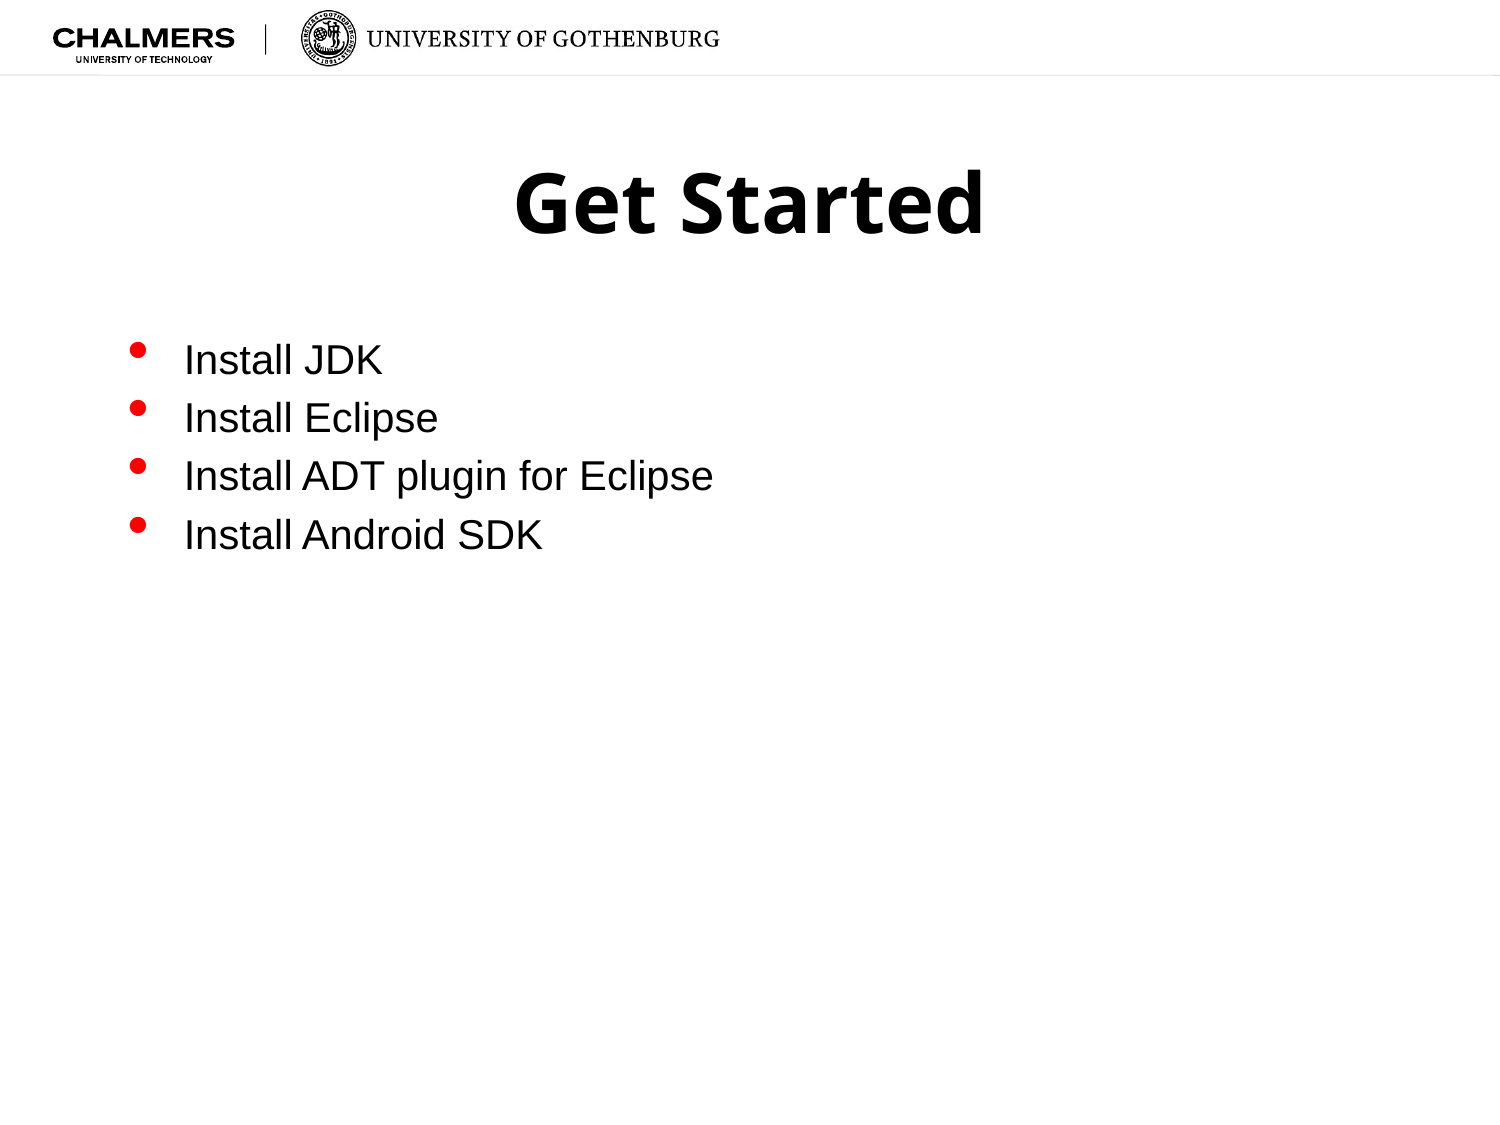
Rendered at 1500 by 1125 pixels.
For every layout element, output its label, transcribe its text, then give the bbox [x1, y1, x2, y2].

list Install JDK Install Eclipse Install ADT plugin for Eclipse Install Android SDK [112, 324, 1388, 1063]
title Get Started [0, 137, 1500, 263]
picture [301, 10, 720, 67]
